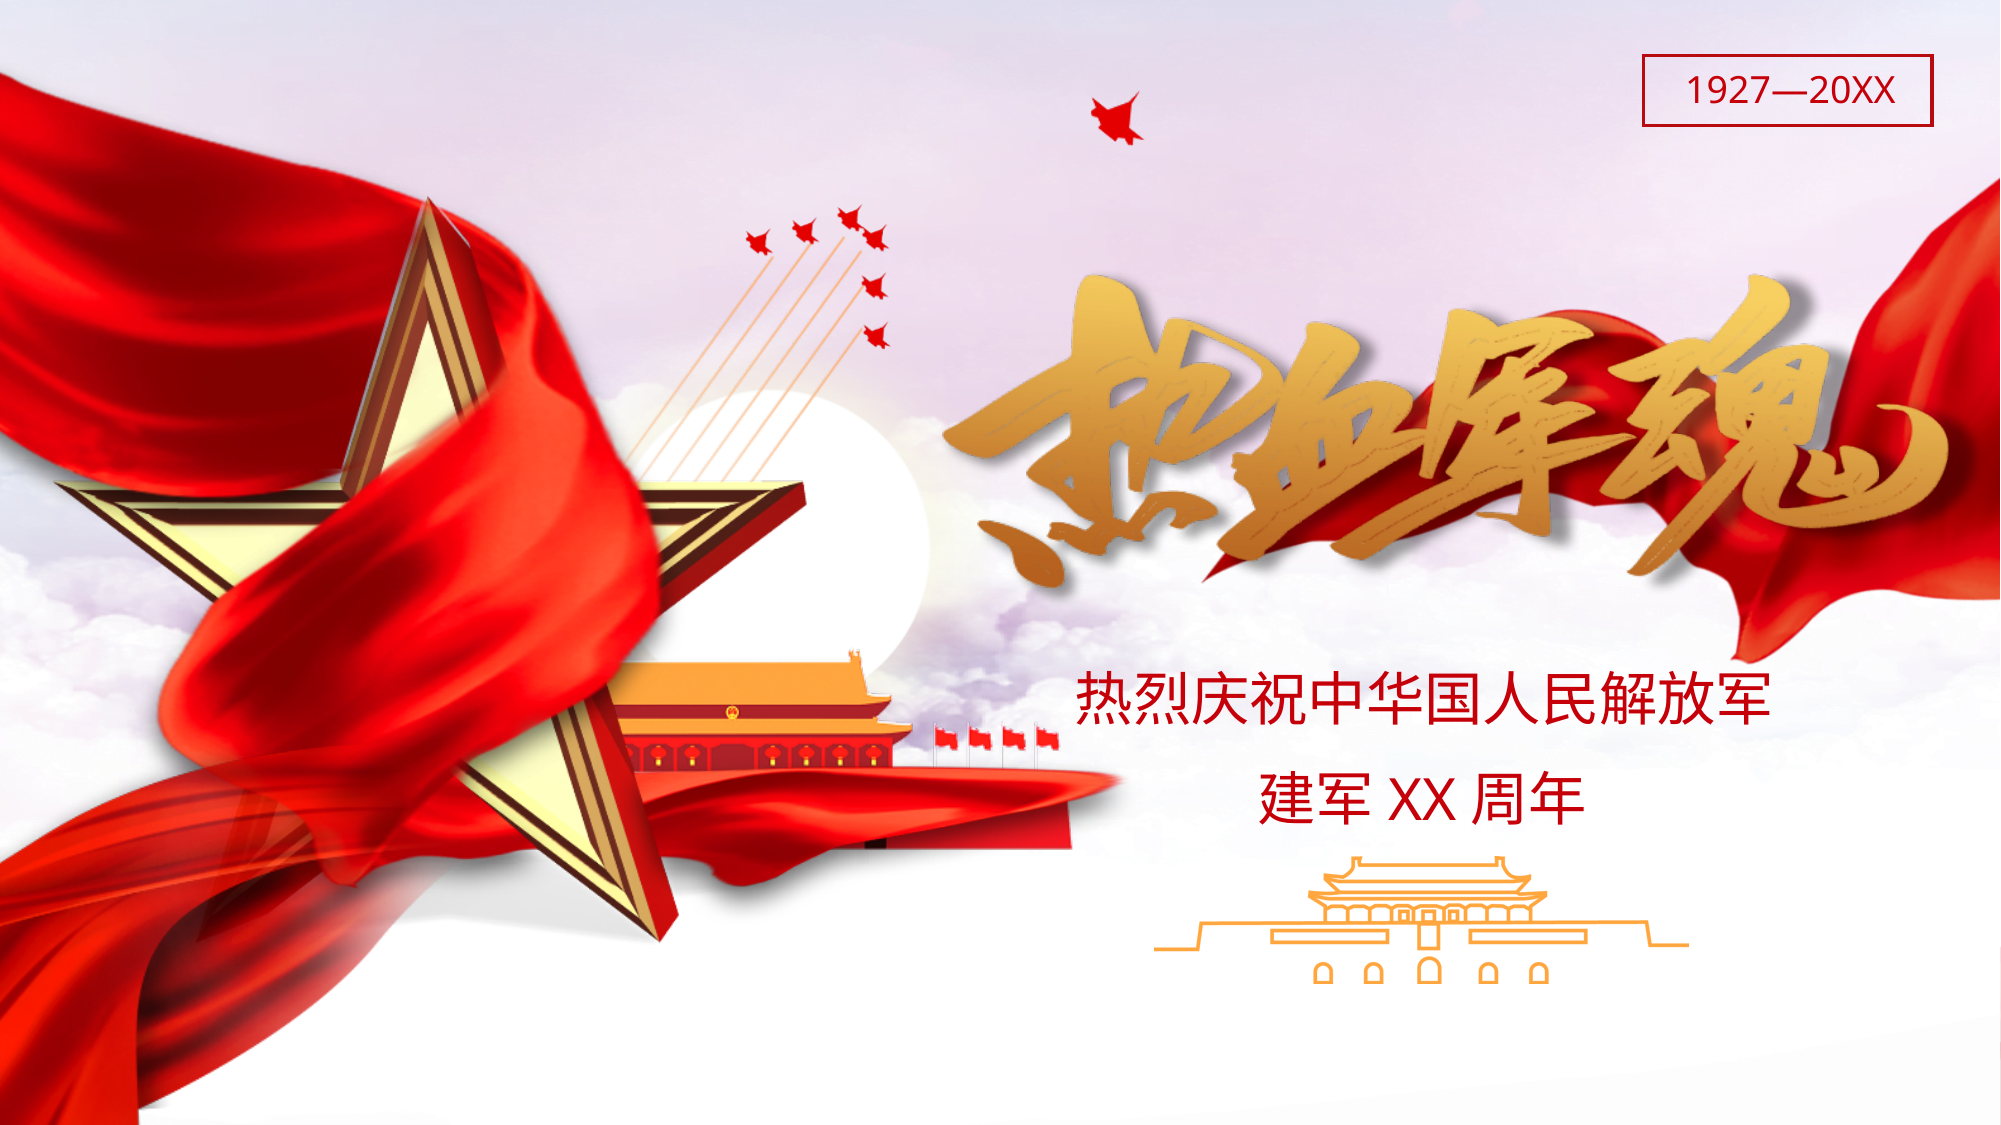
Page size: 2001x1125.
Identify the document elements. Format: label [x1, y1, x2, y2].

text_box [1060, 654, 1437, 841]
text_box [0, 62, 1157, 1125]
picture [0, 0, 2001, 1125]
